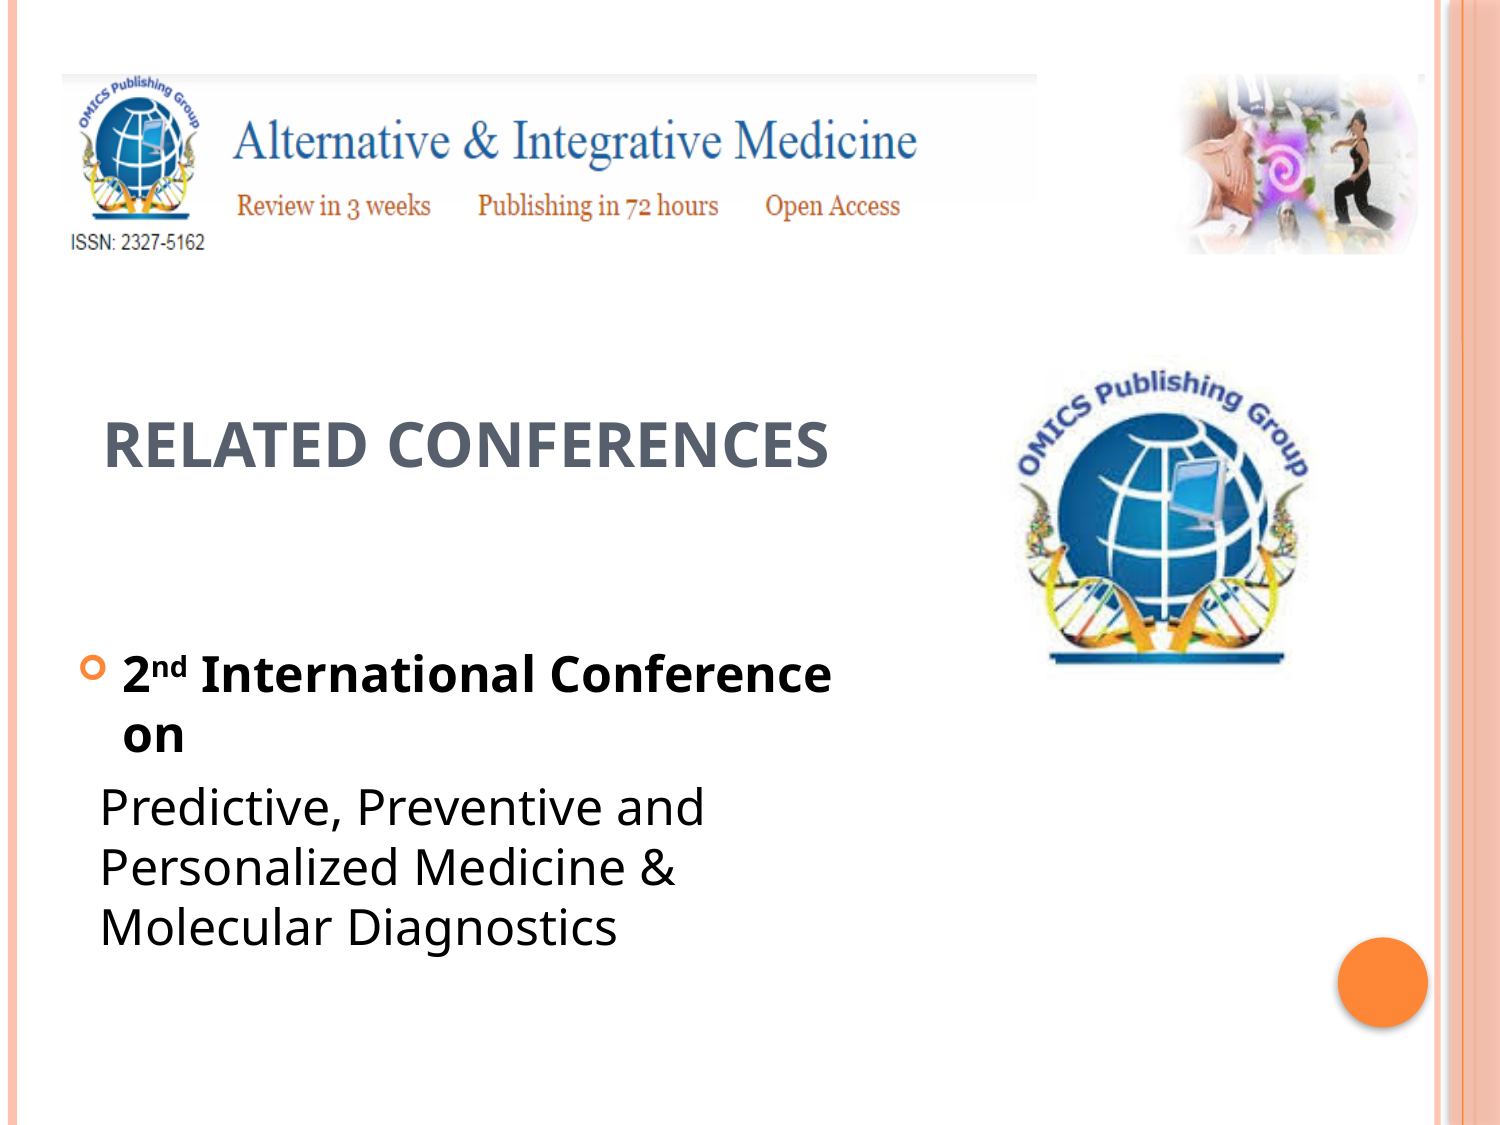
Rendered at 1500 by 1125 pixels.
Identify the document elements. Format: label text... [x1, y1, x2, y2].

list 2nd International Conference on Predictive, Preventive and Personalized Medicine & Molecular Diagnostics [62, 562, 913, 988]
picture [61, 74, 1426, 262]
picture [999, 355, 1326, 684]
title Related Conferences [87, 299, 1163, 488]
